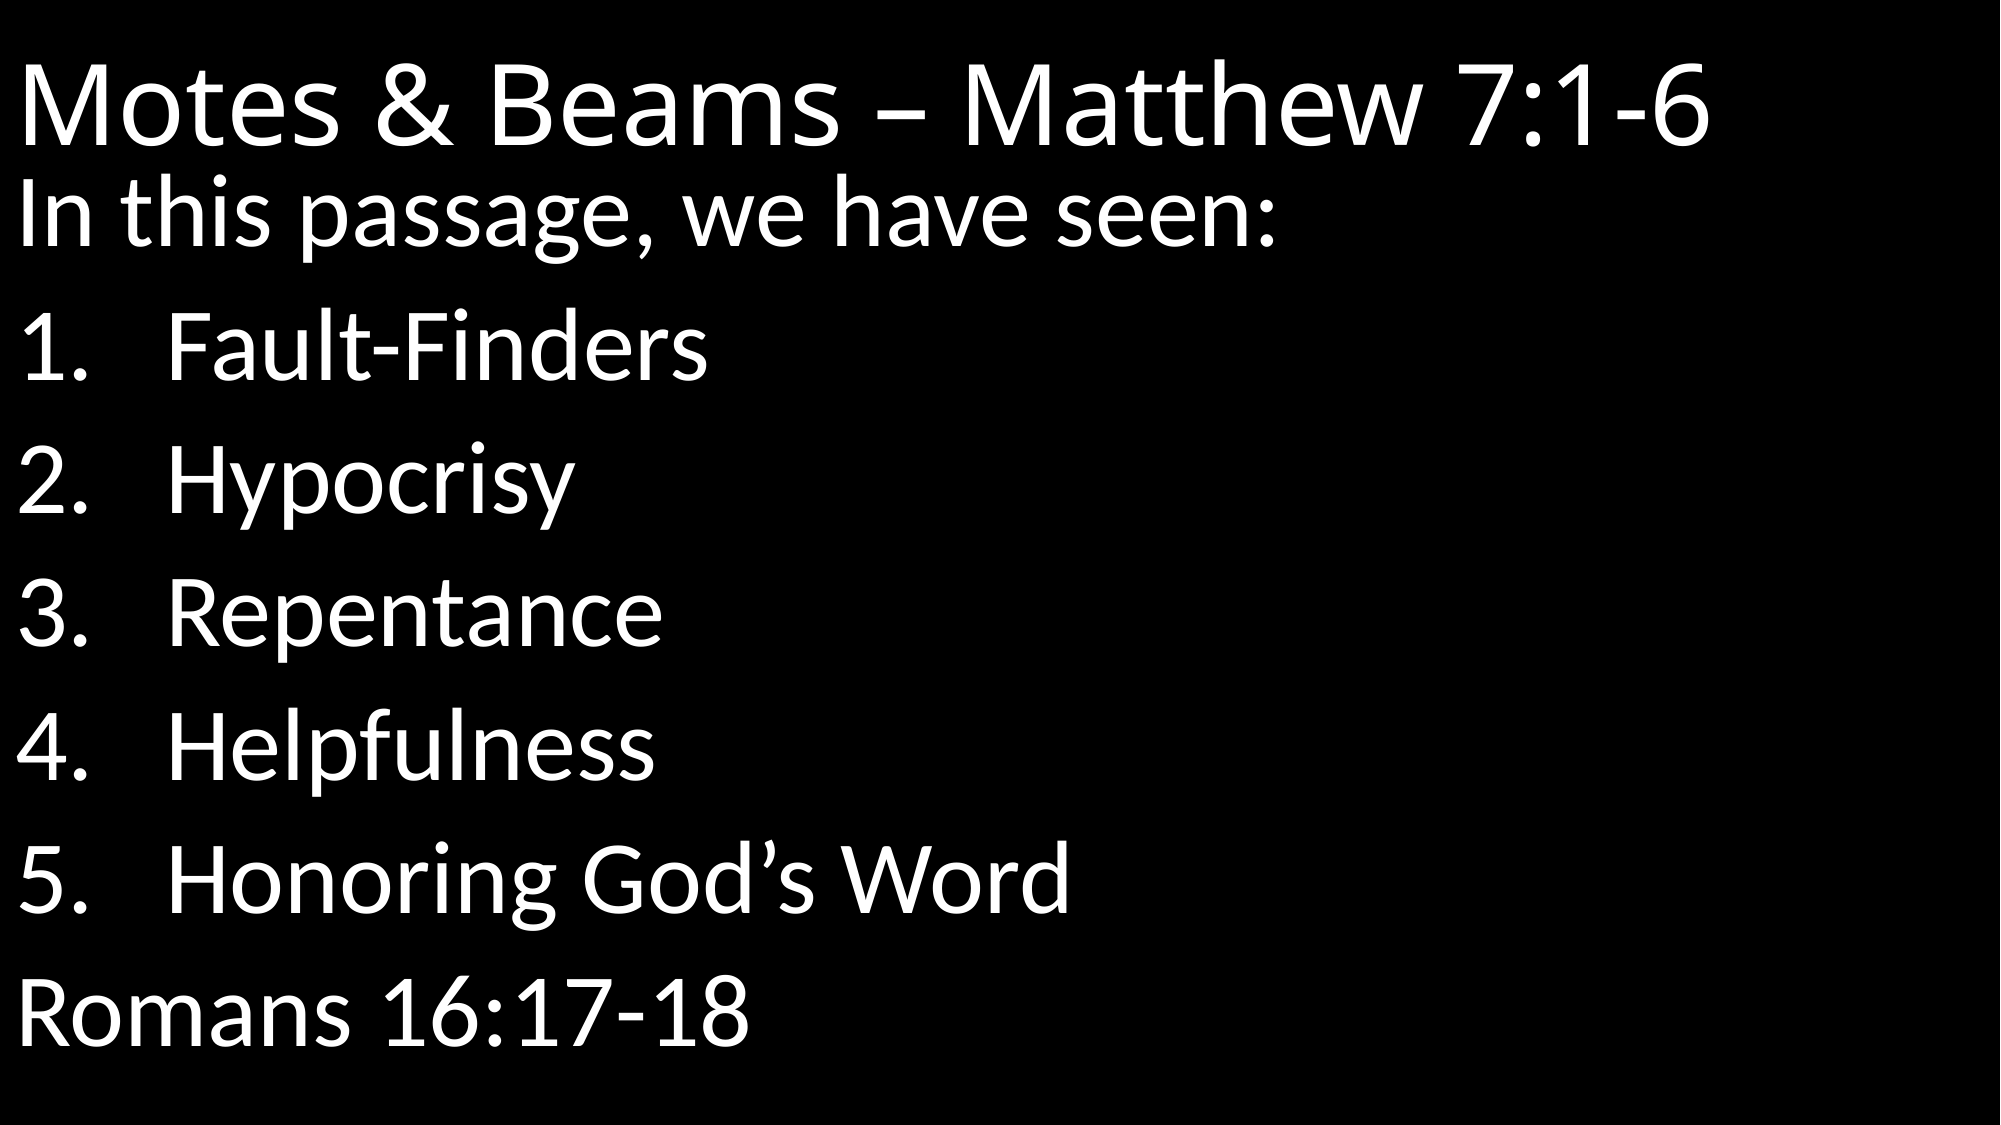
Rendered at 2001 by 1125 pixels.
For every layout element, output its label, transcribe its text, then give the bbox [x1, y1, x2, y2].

title Motes & Beams – Matthew 7:1-6 [0, 0, 2000, 149]
list In this passage, we have seen: Fault-Finders Hypocrisy Repentance Helpfulness Honoring God’s Word Romans 16:17-18 [0, 149, 2000, 1125]
